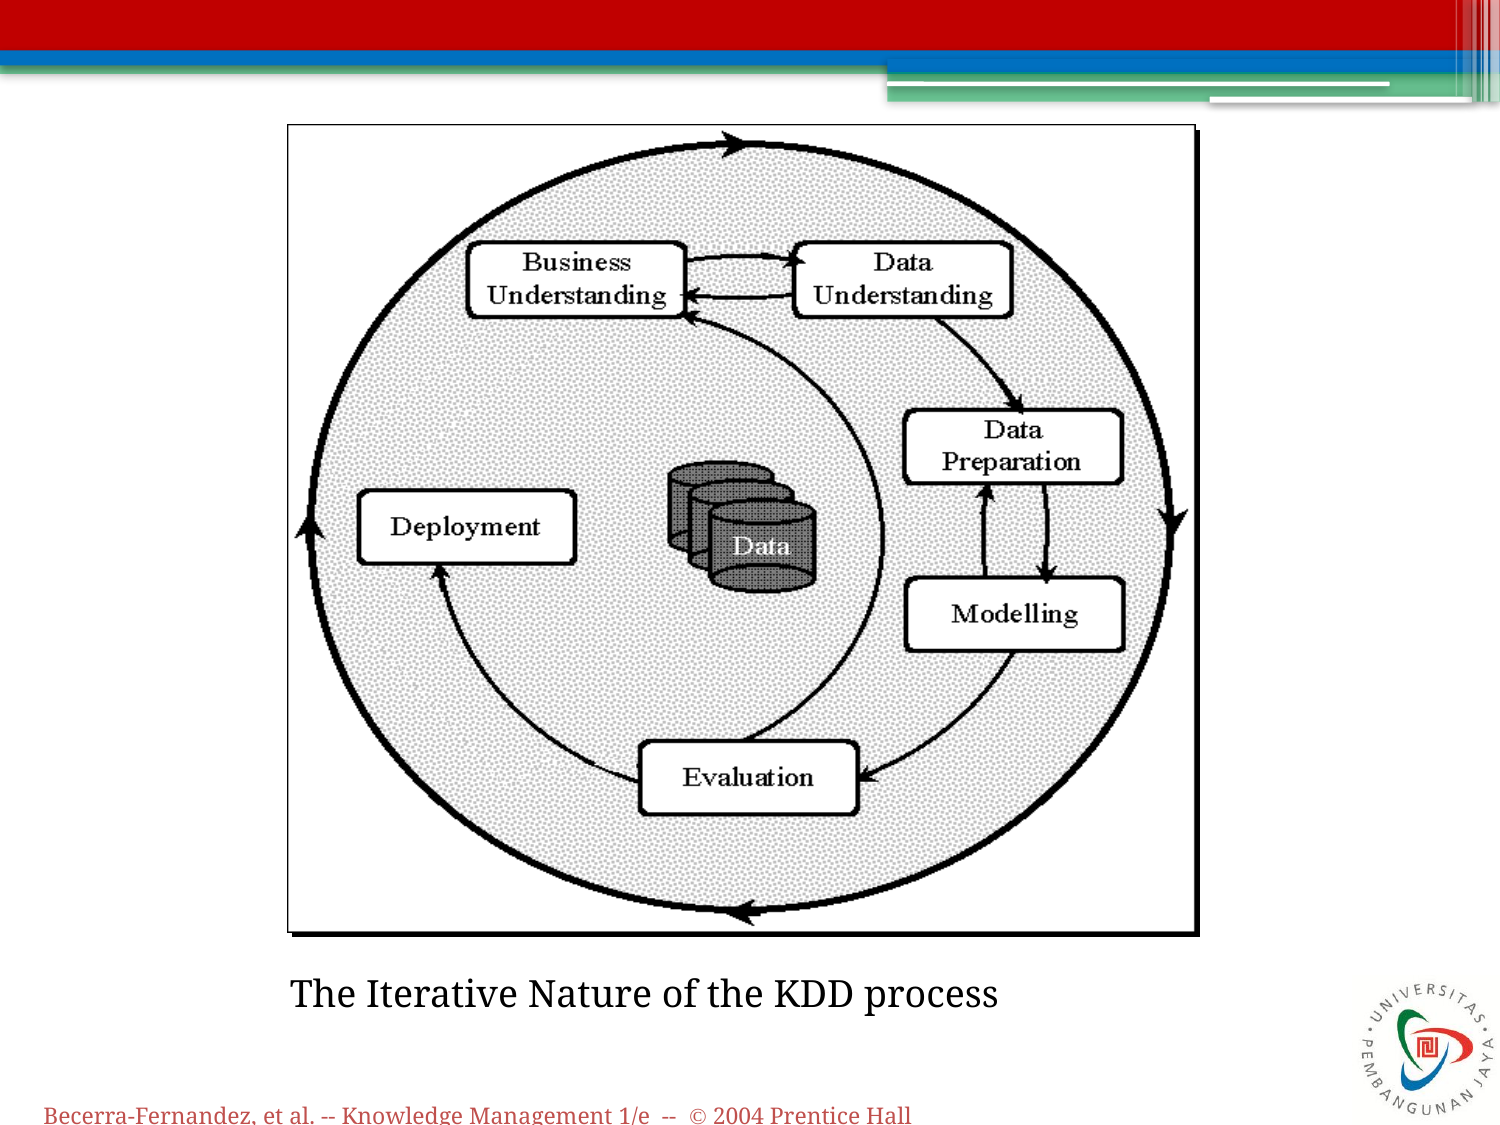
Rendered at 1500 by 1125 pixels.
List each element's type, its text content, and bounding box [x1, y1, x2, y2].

picture [287, 124, 1201, 938]
footer Becerra-Fernandez, et al. -- Knowledge Management 1/e -- © 2004 Prentice Hall [0, 1094, 928, 1125]
text_box The Iterative Nature of the KDD process [274, 962, 1175, 1023]
picture [1352, 975, 1500, 1125]
